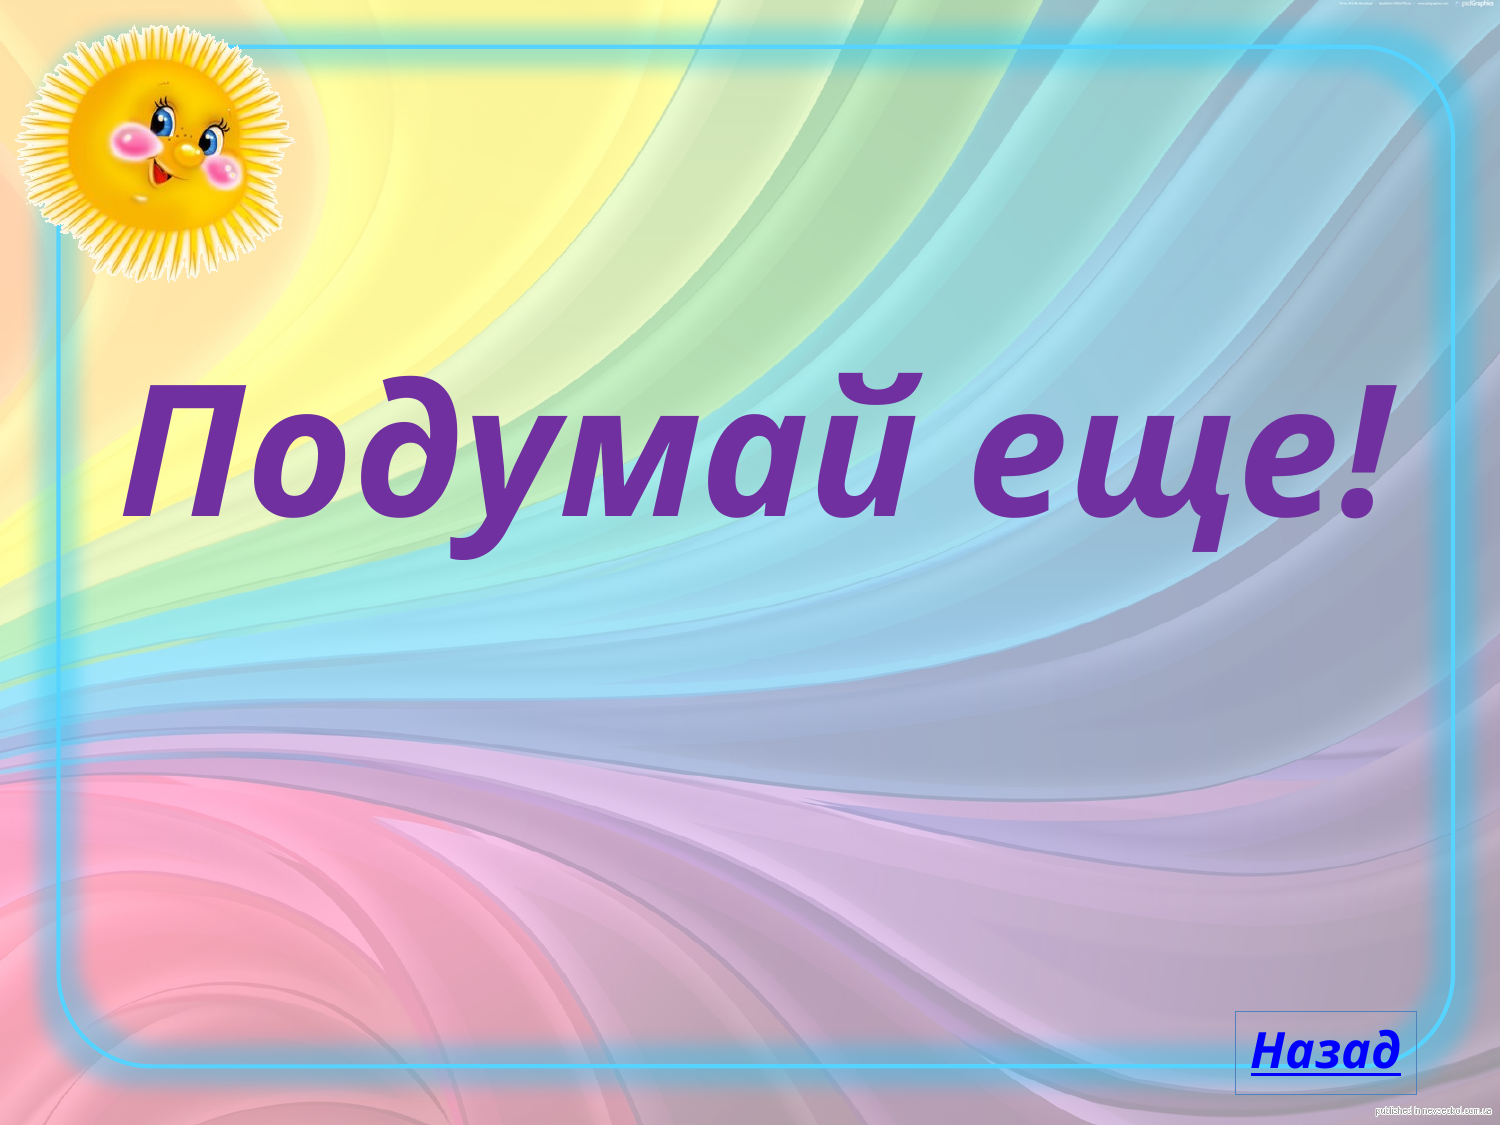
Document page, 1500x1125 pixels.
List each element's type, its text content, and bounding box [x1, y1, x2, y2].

text_box Назад [1235, 1011, 1417, 1095]
picture [11, 11, 340, 340]
text_box Подумай еще! [100, 326, 1412, 561]
